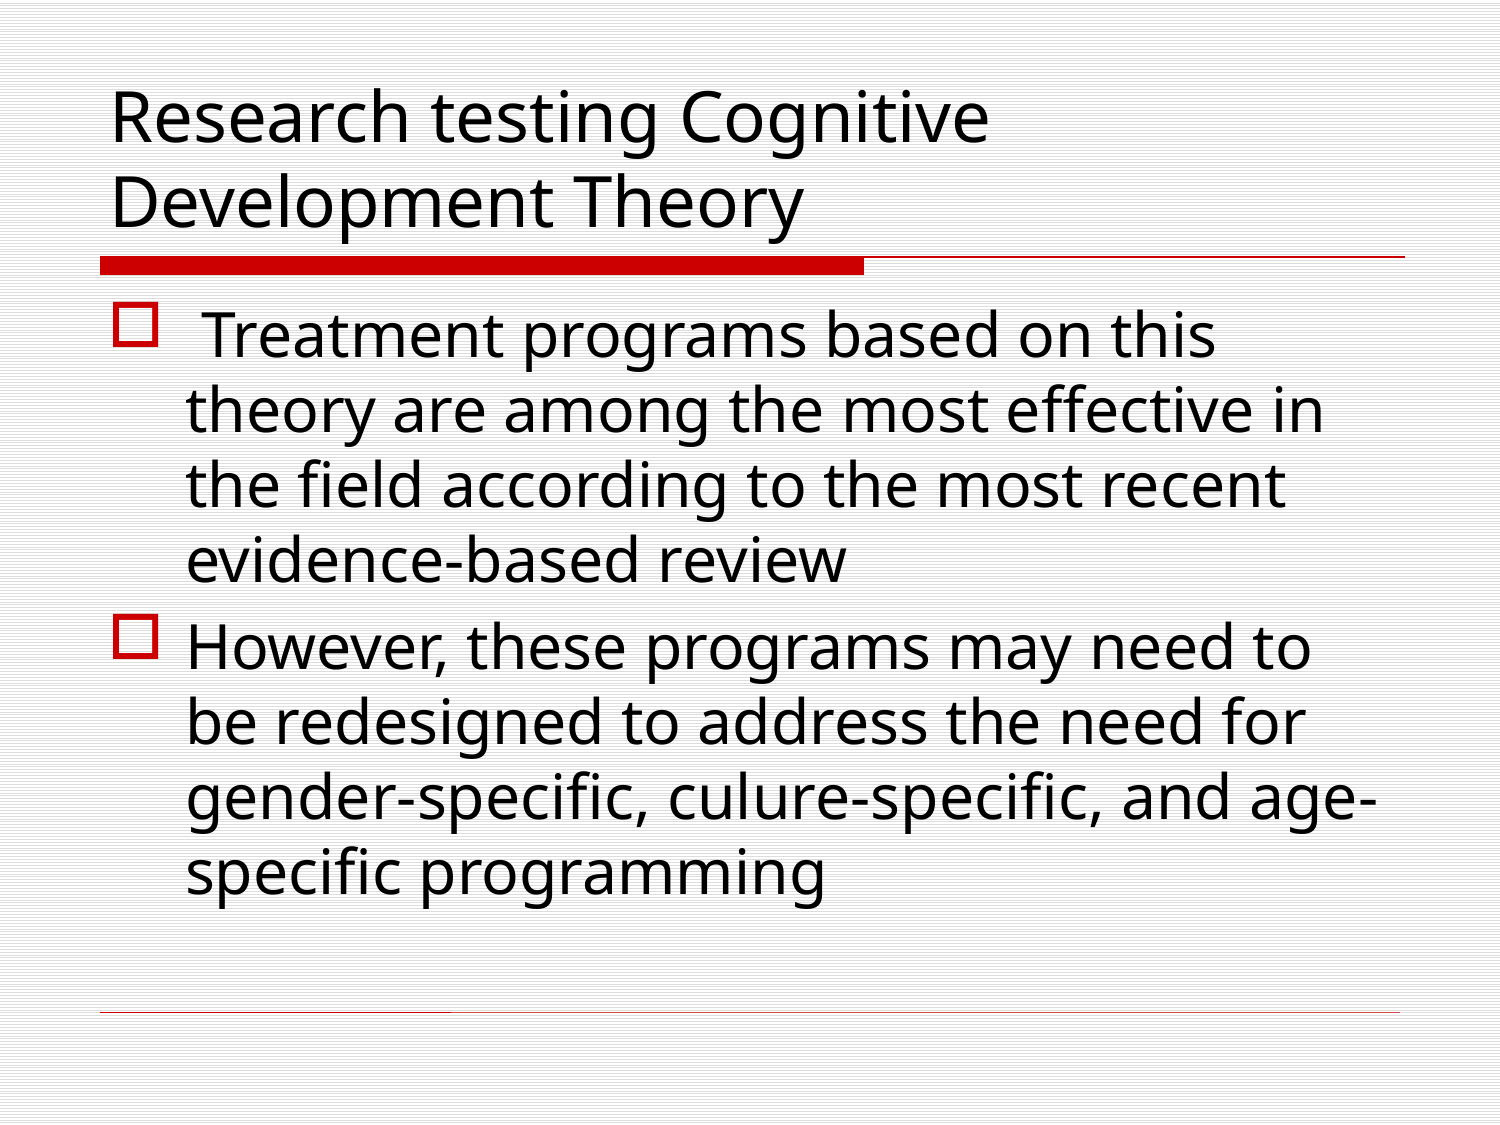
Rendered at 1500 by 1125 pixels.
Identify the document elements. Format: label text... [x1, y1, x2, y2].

list Treatment programs based on this theory are among the most effective in the field according to the most recent evidence-based review However, these programs may need to be redesigned to address the need for gender-specific, culure-specific, and age-specific programming [92, 287, 1406, 988]
title Research testing Cognitive Development Theory [93, 49, 1407, 250]
